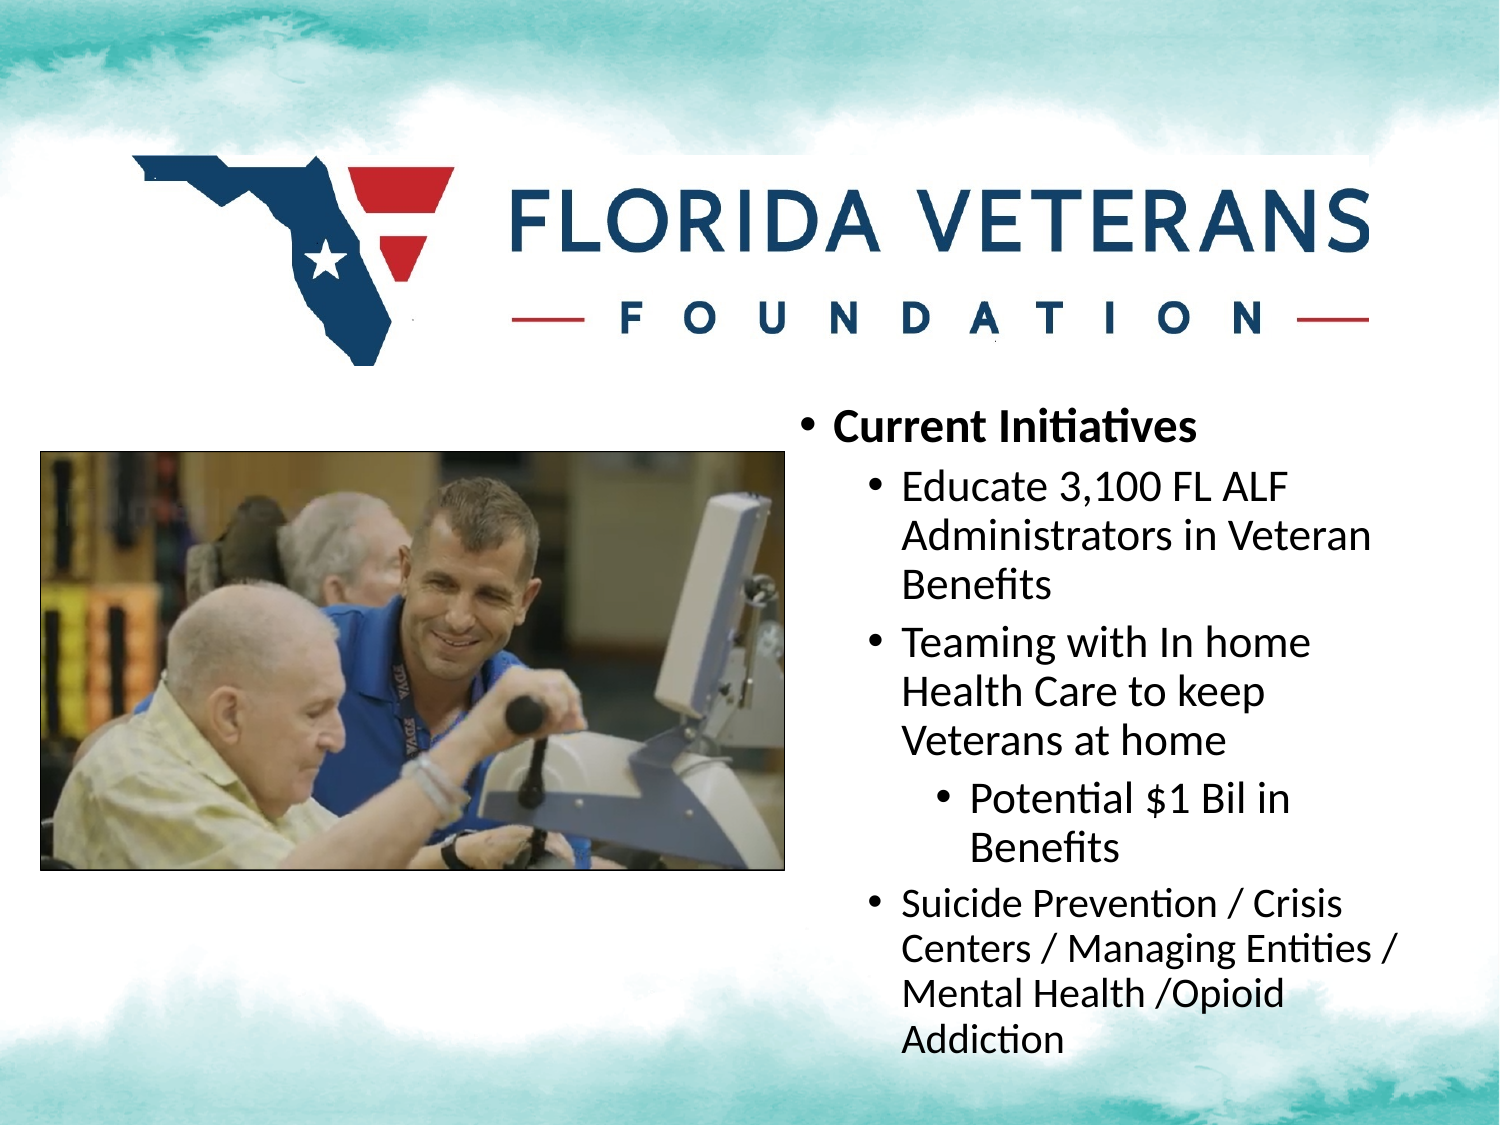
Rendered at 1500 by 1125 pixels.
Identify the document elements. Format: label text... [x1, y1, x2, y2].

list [40, 451, 785, 870]
list Current Initiatives Educate 3,100 FL ALF Administrators in Veteran Benefits Teaming with In home Health Care to keep Veterans at home Potential $1 Bil in Benefits Suicide Prevention / Crisis Centers / Managing Entities / Mental Health /Opioid Addiction [784, 392, 1422, 1076]
picture [0, 0, 1500, 1125]
